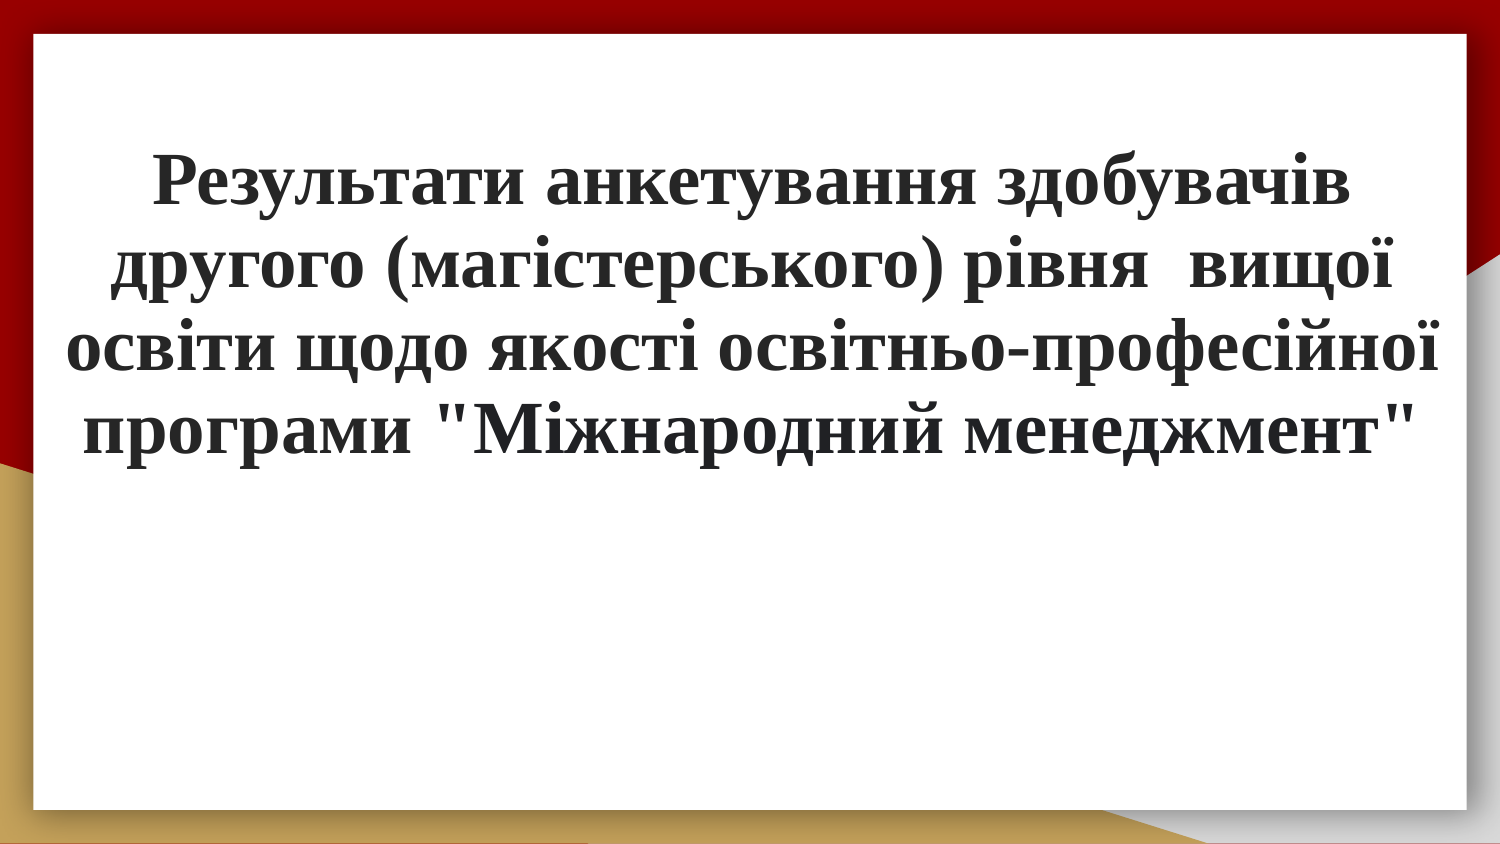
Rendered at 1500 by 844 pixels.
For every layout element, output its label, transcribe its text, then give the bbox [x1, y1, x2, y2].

title Результати анкетування здобувачів другого (магістерського) рівня вищої освіти щодо якості освітньо-професійної програми "Міжнародний менеджмент" [42, 39, 1463, 807]
